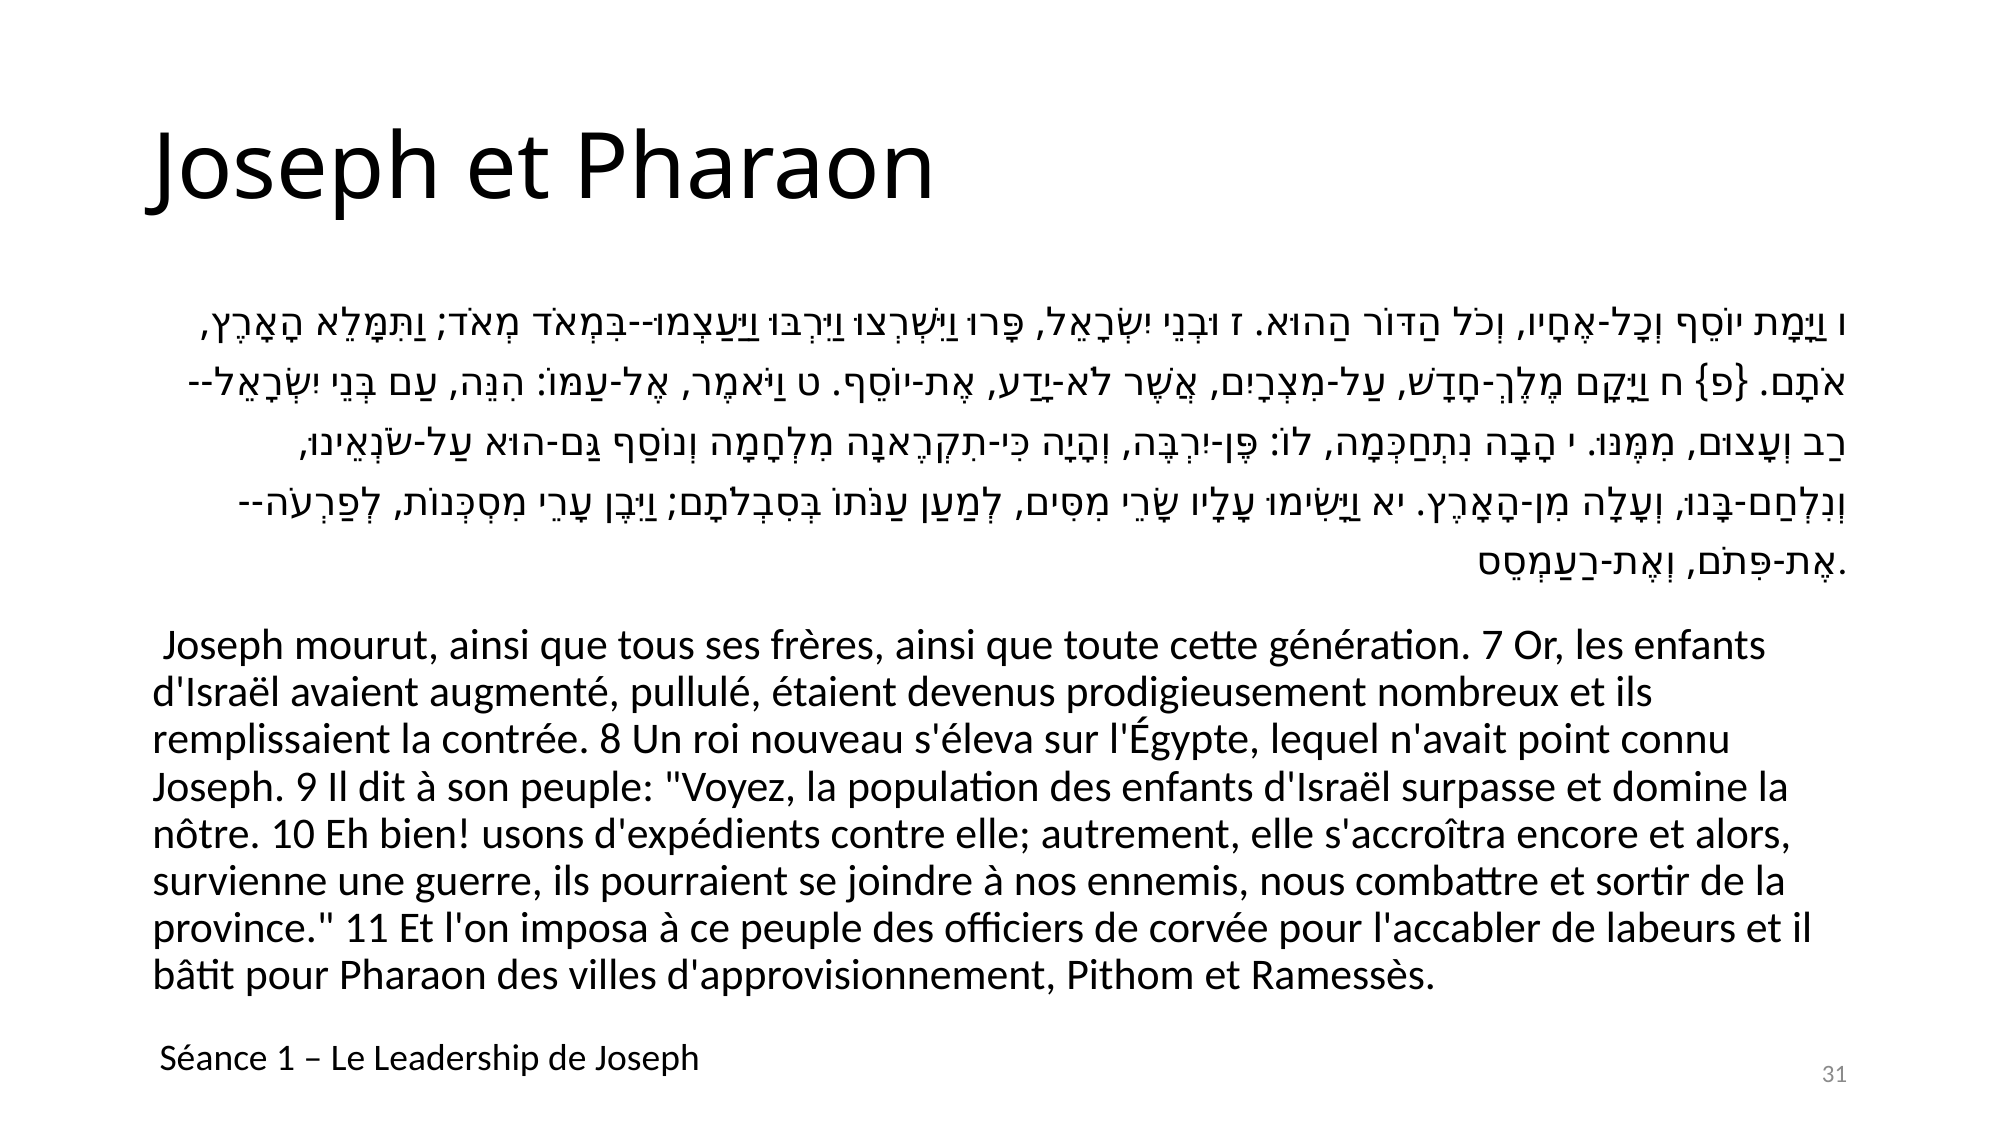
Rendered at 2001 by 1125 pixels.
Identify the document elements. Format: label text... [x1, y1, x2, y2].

title Joseph et Pharaon [137, 59, 1863, 278]
slide_number 31 [1412, 1042, 1863, 1103]
text_box Séance 1 – Le Leadership de Joseph [144, 1025, 1145, 1086]
list ו וַיָּמָת יוֹסֵף וְכָל-אֶחָיו, וְכֹל הַדּוֹר הַהוּא. ז וּבְנֵי יִשְׂרָאֵל, פָּרוּ וַיִּשְׁרְצוּ וַיִּרְבּוּ וַיַּעַצְמוּ--בִּמְאֹד מְאֹד; וַתִּמָּלֵא הָאָרֶץ, אֹתָם. {פ} ח וַיָּקָם מֶלֶךְ-חָדָשׁ, עַל-מִצְרָיִם, אֲשֶׁר לֹא-יָדַע, אֶת-יוֹסֵף. ט וַיֹּאמֶר, אֶל-עַמּוֹ: הִנֵּה, עַם בְּנֵי יִשְׂרָאֵל--רַב וְעָצוּם, מִמֶּנּוּ. י הָבָה נִתְחַכְּמָה, לוֹ: פֶּן-יִרְבֶּה, וְהָיָה כִּי-תִקְרֶאנָה מִלְחָמָה וְנוֹסַף גַּם-הוּא עַל-שֹׂנְאֵינוּ, וְנִלְחַם-בָּנוּ, וְעָלָה מִן-הָאָרֶץ. יא וַיָּשִׂימוּ עָלָיו שָׂרֵי מִסִּים, לְמַעַן עַנֹּתוֹ בְּסִבְלֹתָם; וַיִּבֶן עָרֵי מִסְכְּנוֹת, לְפַרְעֹה--אֶת-פִּתֹם, וְאֶת-רַעַמְסֵס. Joseph mourut, ainsi que tous ses frères, ainsi que toute cette génération. 7 Or, les enfants d'Israël avaient augmenté, pullulé, étaient devenus prodigieusement nombreux et ils remplissaient la contrée. 8 Un roi nouveau s'éleva sur l'Égypte, lequel n'avait point connu Joseph. 9 Il dit à son peuple: "Voyez, la population des enfants d'Israël surpasse et domine la nôtre. 10 Eh bien! usons d'expédients contre elle; autrement, elle s'accroîtra encore et alors, survienne une guerre, ils pourraient se joindre à nos ennemis, nous combattre et sortir de la province." 11 Et l'on imposa à ce peuple des officiers de corvée pour l'accabler de labeurs et il bâtit pour Pharaon des villes d'approvisionnement, Pithom et Ramessès. [137, 299, 1863, 1014]
